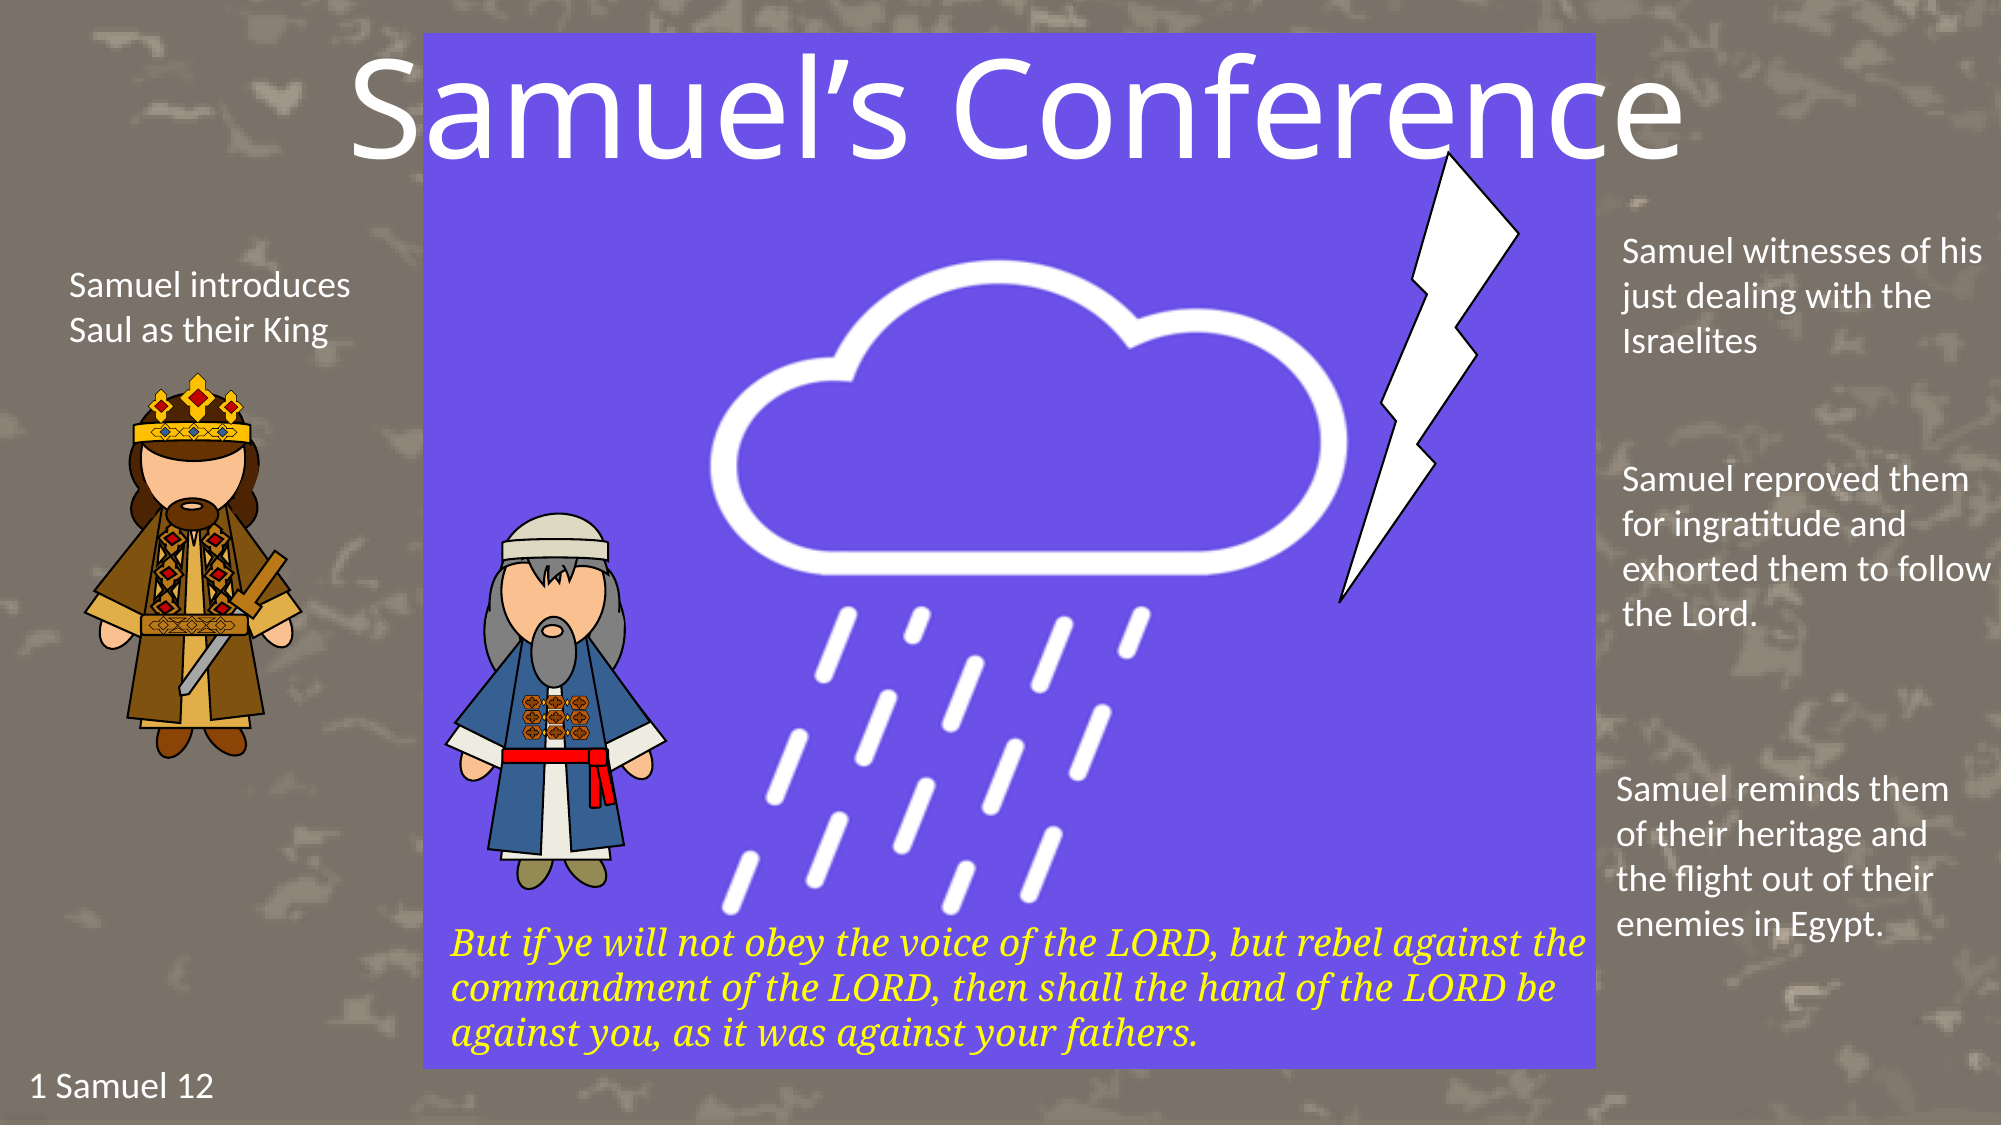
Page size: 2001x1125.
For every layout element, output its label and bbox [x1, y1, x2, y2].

text_box [54, 252, 396, 761]
text_box [463, 514, 649, 892]
picture [0, 0, 2000, 1125]
